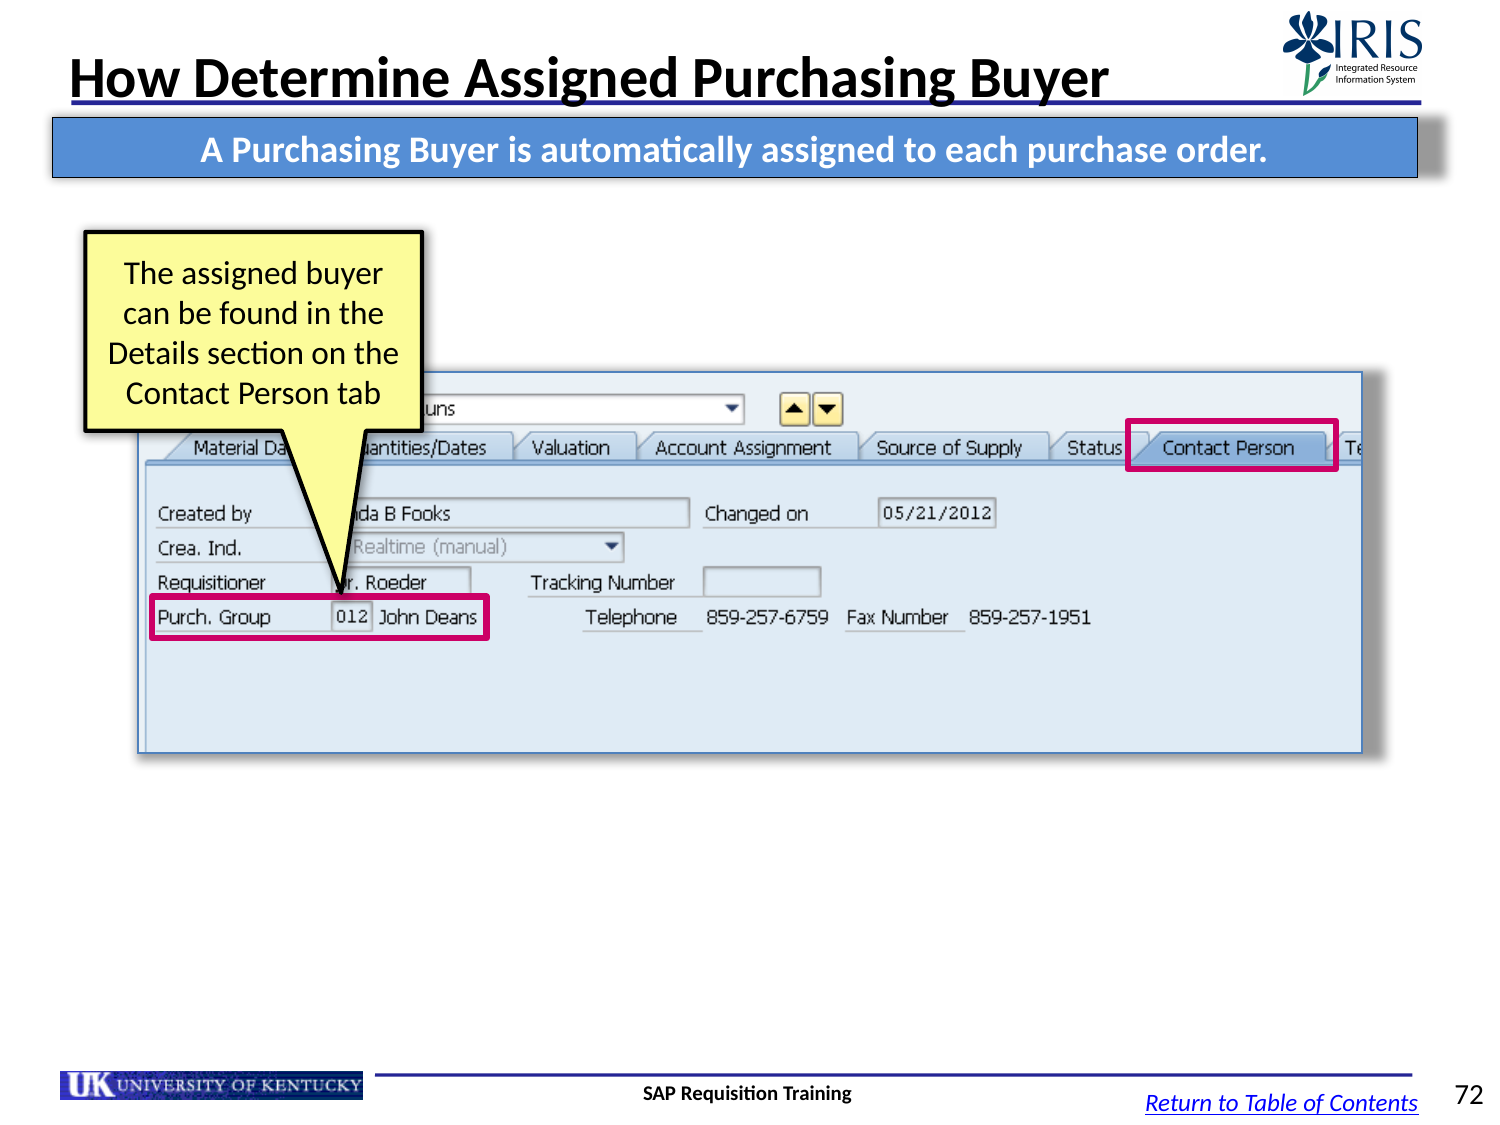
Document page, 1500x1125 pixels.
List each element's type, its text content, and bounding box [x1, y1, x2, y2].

footer SAP Requisition Training [301, 1061, 1199, 1122]
picture [60, 1071, 301, 1100]
text_box The assigned buyer can be found in the Details section on the Contact Person tab [83, 229, 425, 433]
picture [138, 372, 1361, 753]
title How Determine Assigned Purchasing Buyer [54, 13, 1425, 110]
slide_number 72 [1408, 1062, 1499, 1123]
text_box Return to Table of Contents [1130, 1079, 1434, 1125]
text_box A Purchasing Buyer is automatically assigned to each purchase order. [52, 117, 1418, 178]
